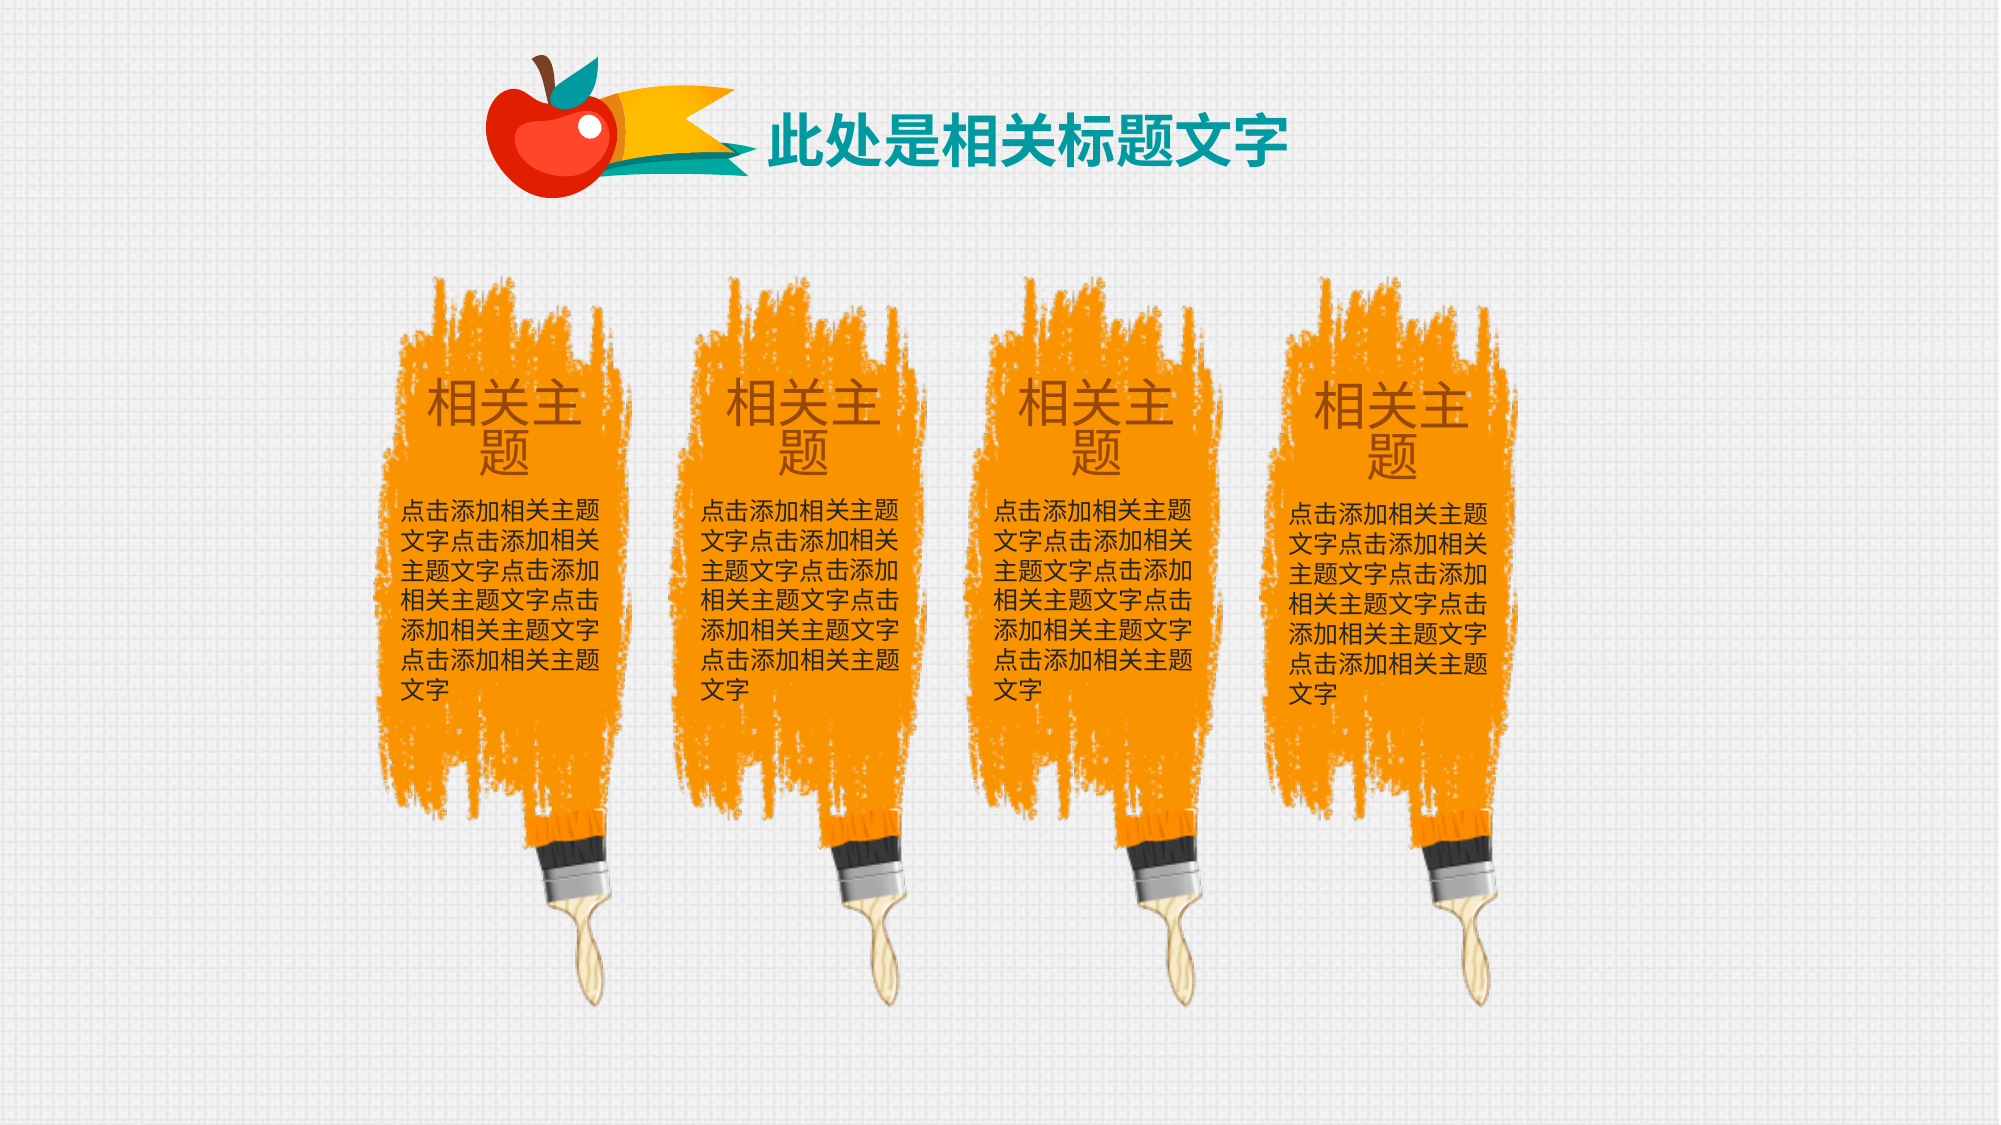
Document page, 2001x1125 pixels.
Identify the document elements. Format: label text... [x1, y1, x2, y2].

picture [0, 0, 1999, 1125]
text_box 此处是相关标题文字 [762, 96, 1461, 182]
